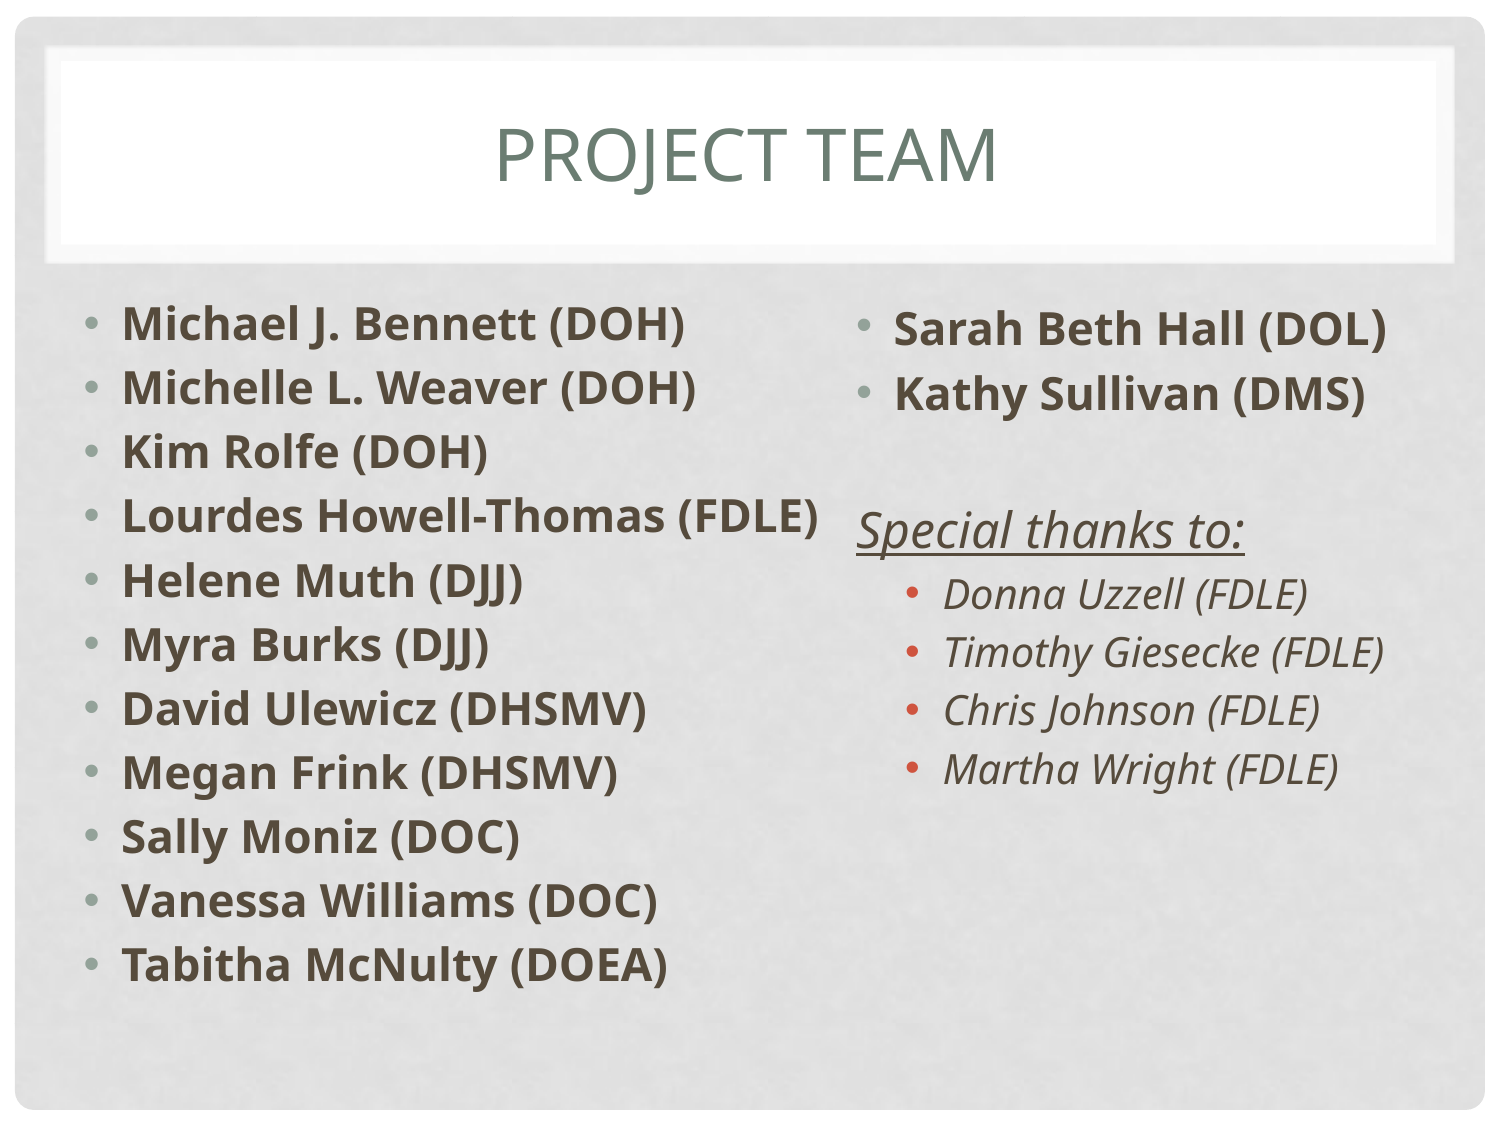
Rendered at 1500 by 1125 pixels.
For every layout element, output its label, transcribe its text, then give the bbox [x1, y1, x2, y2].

list Michael J. Bennett (DOH) Michelle L. Weaver (DOH) Kim Rolfe (DOH) Lourdes Howell-Thomas (FDLE) Helene Muth (DJJ) Myra Burks (DJJ) David Ulewicz (DHSMV) Megan Frink (DHSMV) Sally Moniz (DOC) Vanessa Williams (DOC) Tabitha McNulty (DOEA) Sarah Beth Hall (DOL) Kathy Sullivan (DMS) Special thanks to: Donna Uzzell (FDLE) Timothy Giesecke (FDLE) Chris Johnson (FDLE) Martha Wright (FDLE) [50, 287, 1500, 1005]
title Project Team [69, 66, 1425, 238]
